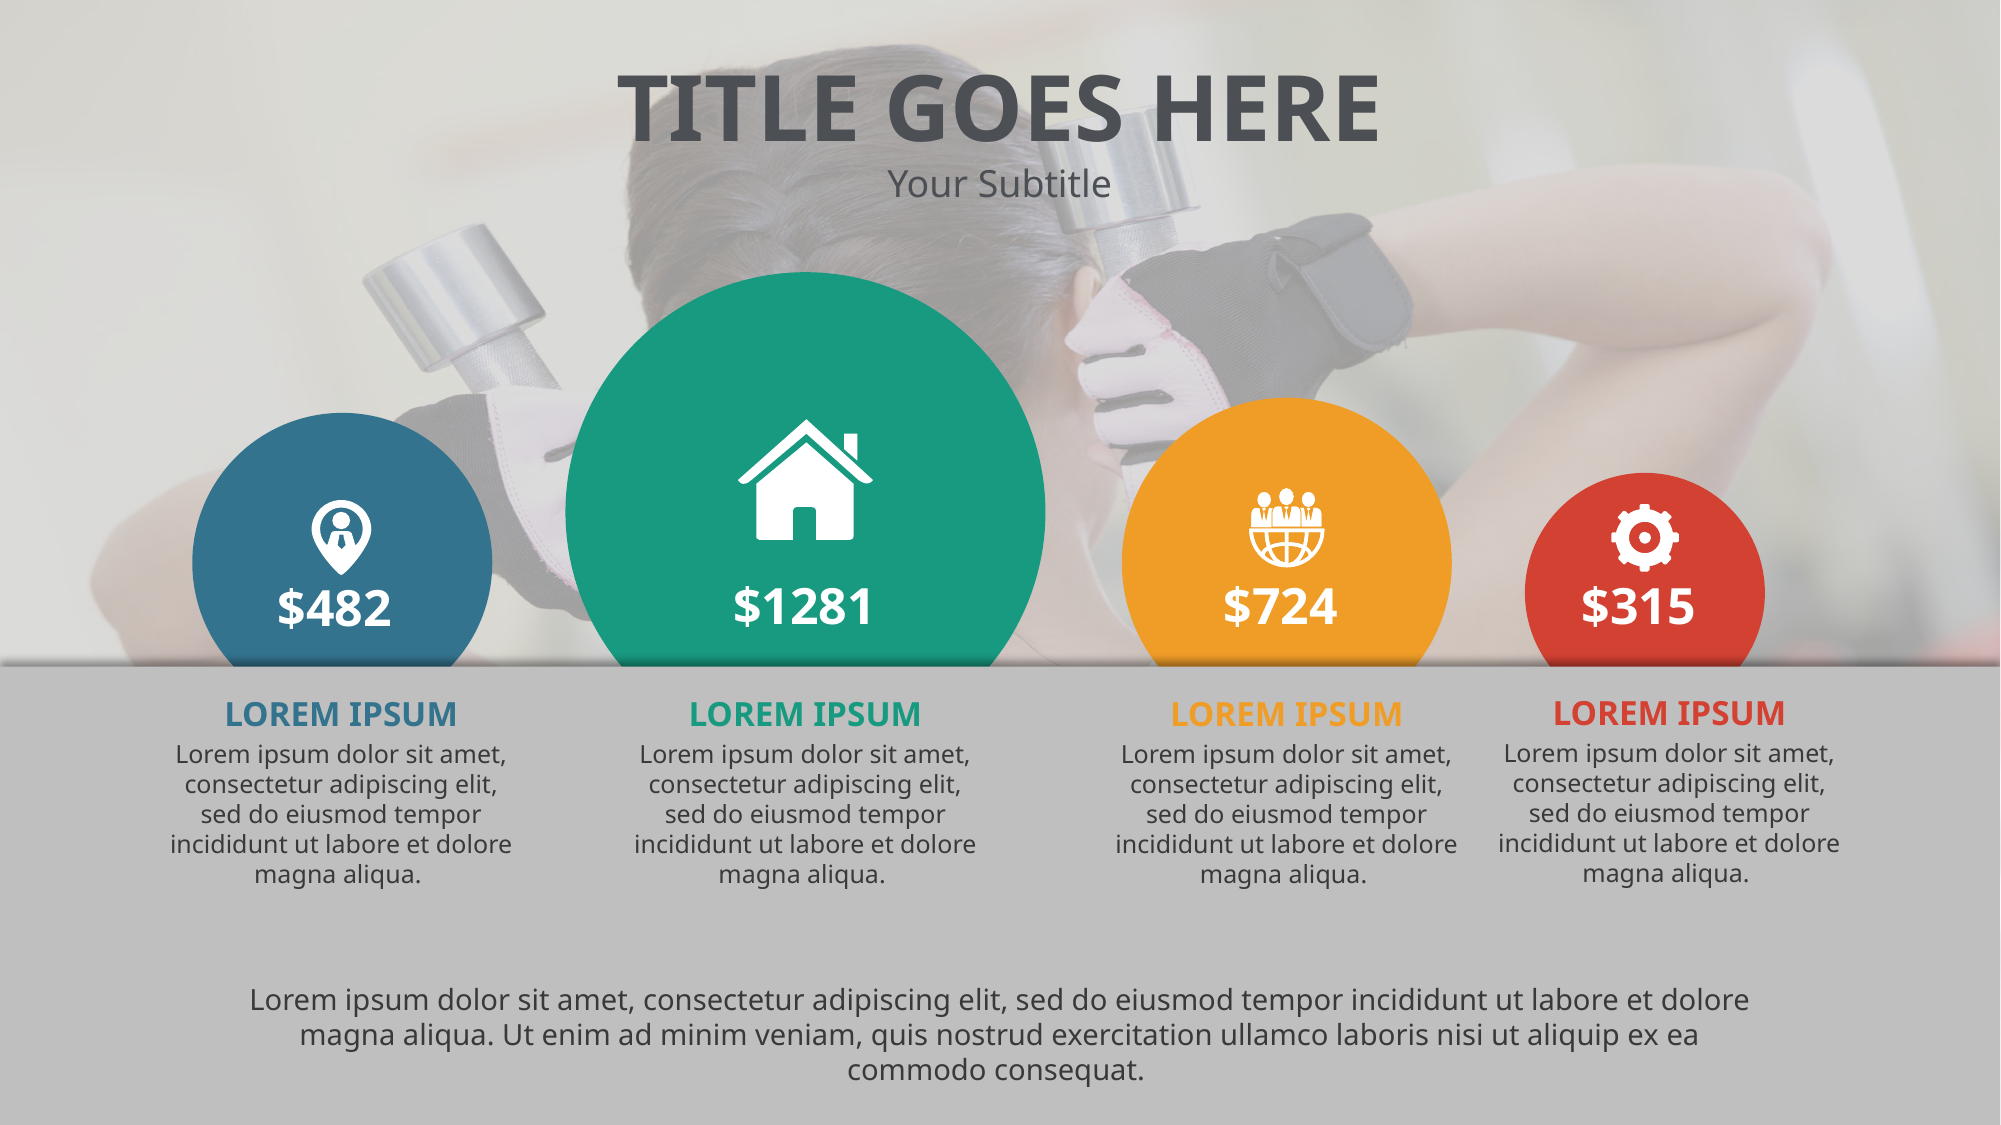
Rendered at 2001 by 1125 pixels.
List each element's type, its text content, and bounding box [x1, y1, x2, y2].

text_box [1523, 471, 1766, 655]
text_box LOREM IPSUM Lorem ipsum dolor sit amet, consectetur adipiscing elit, sed do eiusmod tempor incididunt ut labore et dolore magna aliqua. [1099, 686, 1475, 896]
text_box [737, 419, 873, 484]
text_box [756, 442, 854, 540]
text_box $1281 [718, 567, 893, 642]
text_box [1611, 504, 1679, 567]
text_box $315 [1566, 567, 1723, 642]
text_box Lorem ipsum dolor sit amet, consectetur adipiscing elit, sed do eiusmod tempor incididunt ut labore et dolore magna aliqua. Ut enim ad minim veniam, quis nostrud exercitation ullamco laboris nisi ut aliquip ex ea commodo consequat. [229, 974, 1771, 1094]
text_box LOREM IPSUM Lorem ipsum dolor sit amet, consectetur adipiscing elit, sed do eiusmod tempor incididunt ut labore et dolore magna aliqua. [153, 686, 529, 896]
text_box $724 [1208, 567, 1365, 642]
text_box TITLE GOES HERE Your Subtitle [548, 42, 1452, 212]
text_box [1249, 488, 1325, 568]
text_box [1120, 396, 1453, 655]
text_box $482 [263, 569, 420, 645]
text_box [0, 666, 2000, 1125]
text_box LOREM IPSUM Lorem ipsum dolor sit amet, consectetur adipiscing elit, sed do eiusmod tempor incididunt ut labore et dolore magna aliqua. [617, 686, 993, 896]
text_box [191, 411, 494, 655]
text_box [564, 271, 1047, 655]
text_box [311, 499, 372, 575]
text_box LOREM IPSUM Lorem ipsum dolor sit amet, consectetur adipiscing elit, sed do eiusmod tempor incididunt ut labore et dolore magna aliqua. [1481, 685, 1857, 895]
